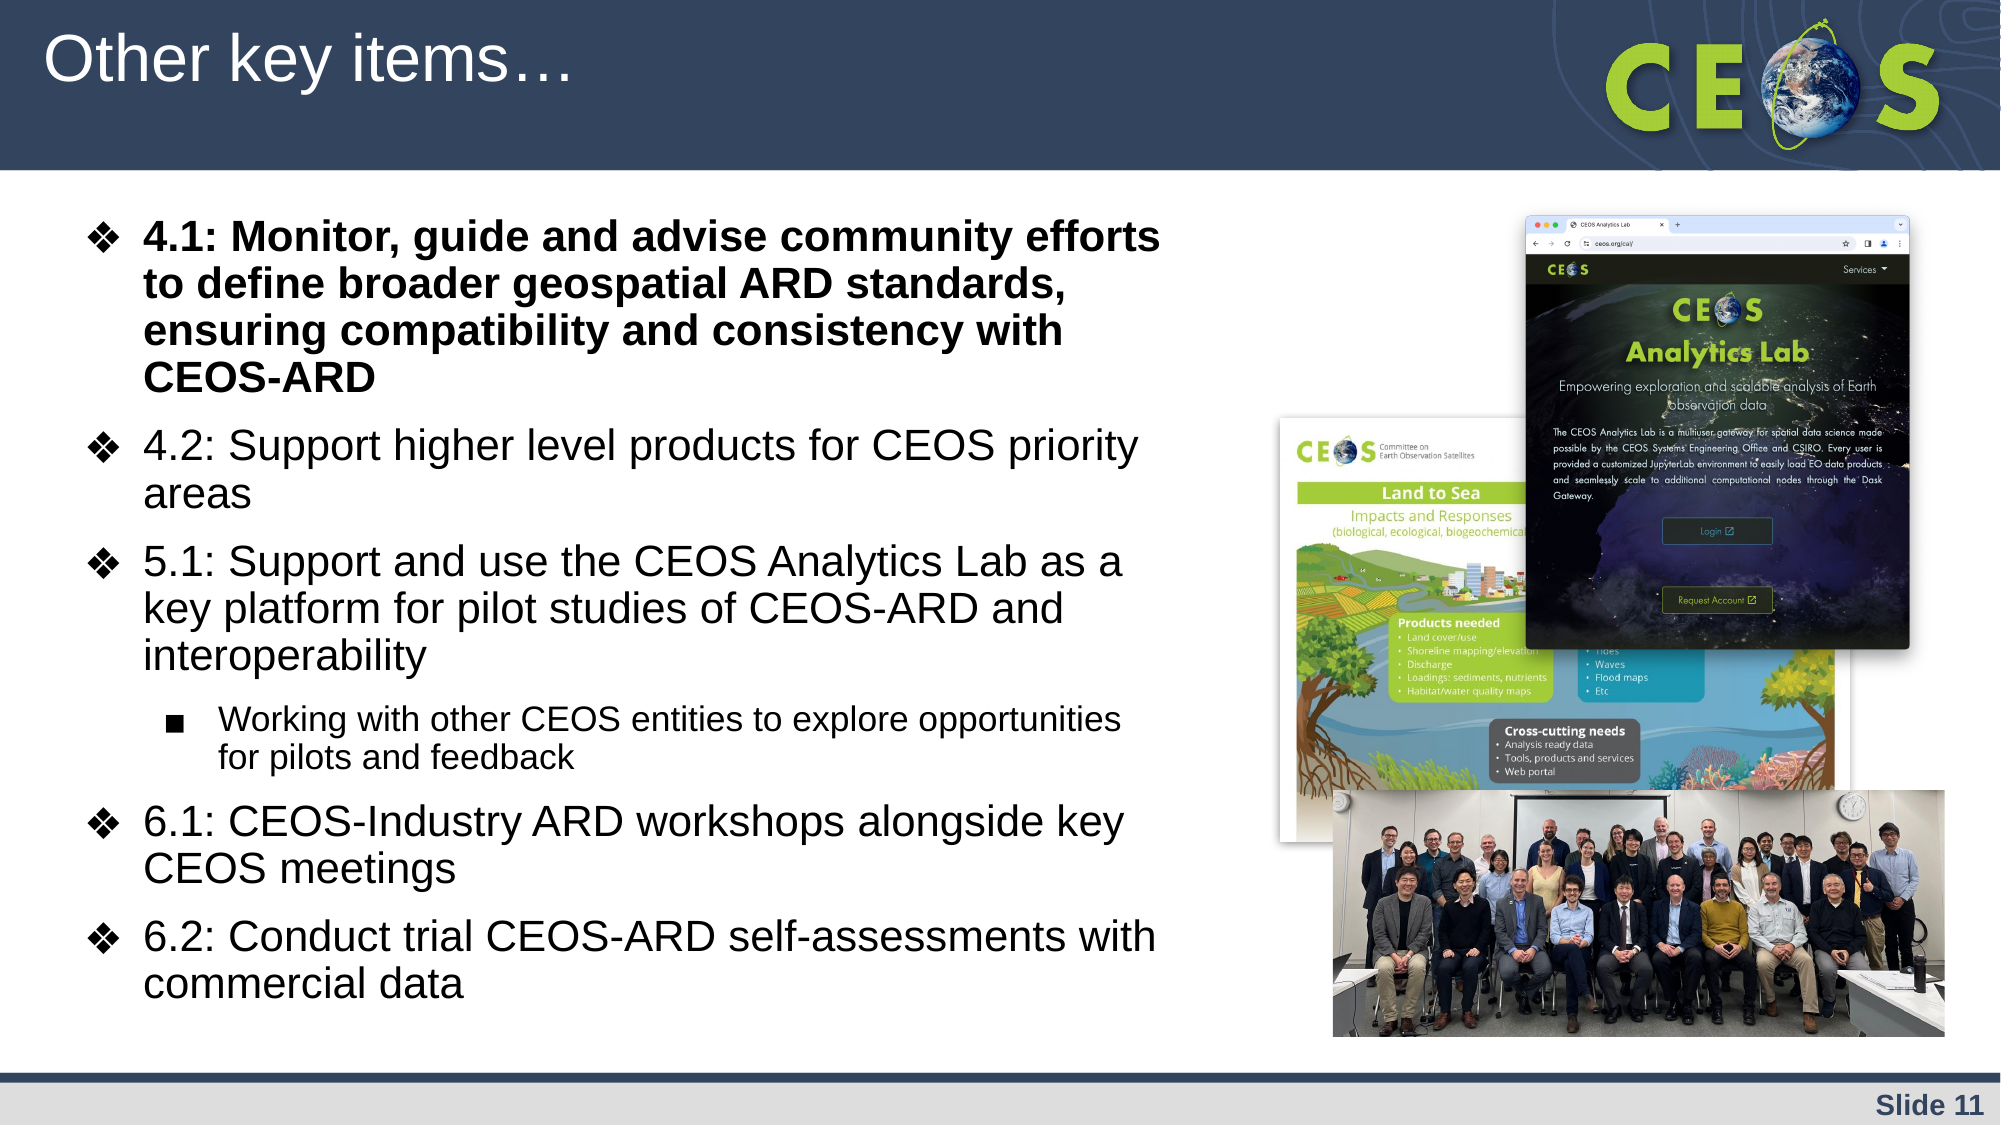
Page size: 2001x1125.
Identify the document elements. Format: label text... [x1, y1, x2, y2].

list 4.1: Monitor, guide and advise community efforts to define broader geospatial ARD standards, ensuring compatibility and consistency with CEOS-ARD 4.2: Support higher level products for CEOS priority areas 5.1: Support and use the CEOS Analytics Lab as a key platform for pilot studies of CEOS-ARD and interoperability Working with other CEOS entities to explore opportunities for pilots and feedback 6.1: CEOS-Industry ARD workshops alongside key CEOS meetings 6.2: Conduct trial CEOS-ARD self-assessments with commercial data [53, 205, 1183, 971]
title Other key items… [28, 16, 1569, 145]
picture [1606, 18, 1939, 150]
picture [1280, 199, 1945, 1037]
